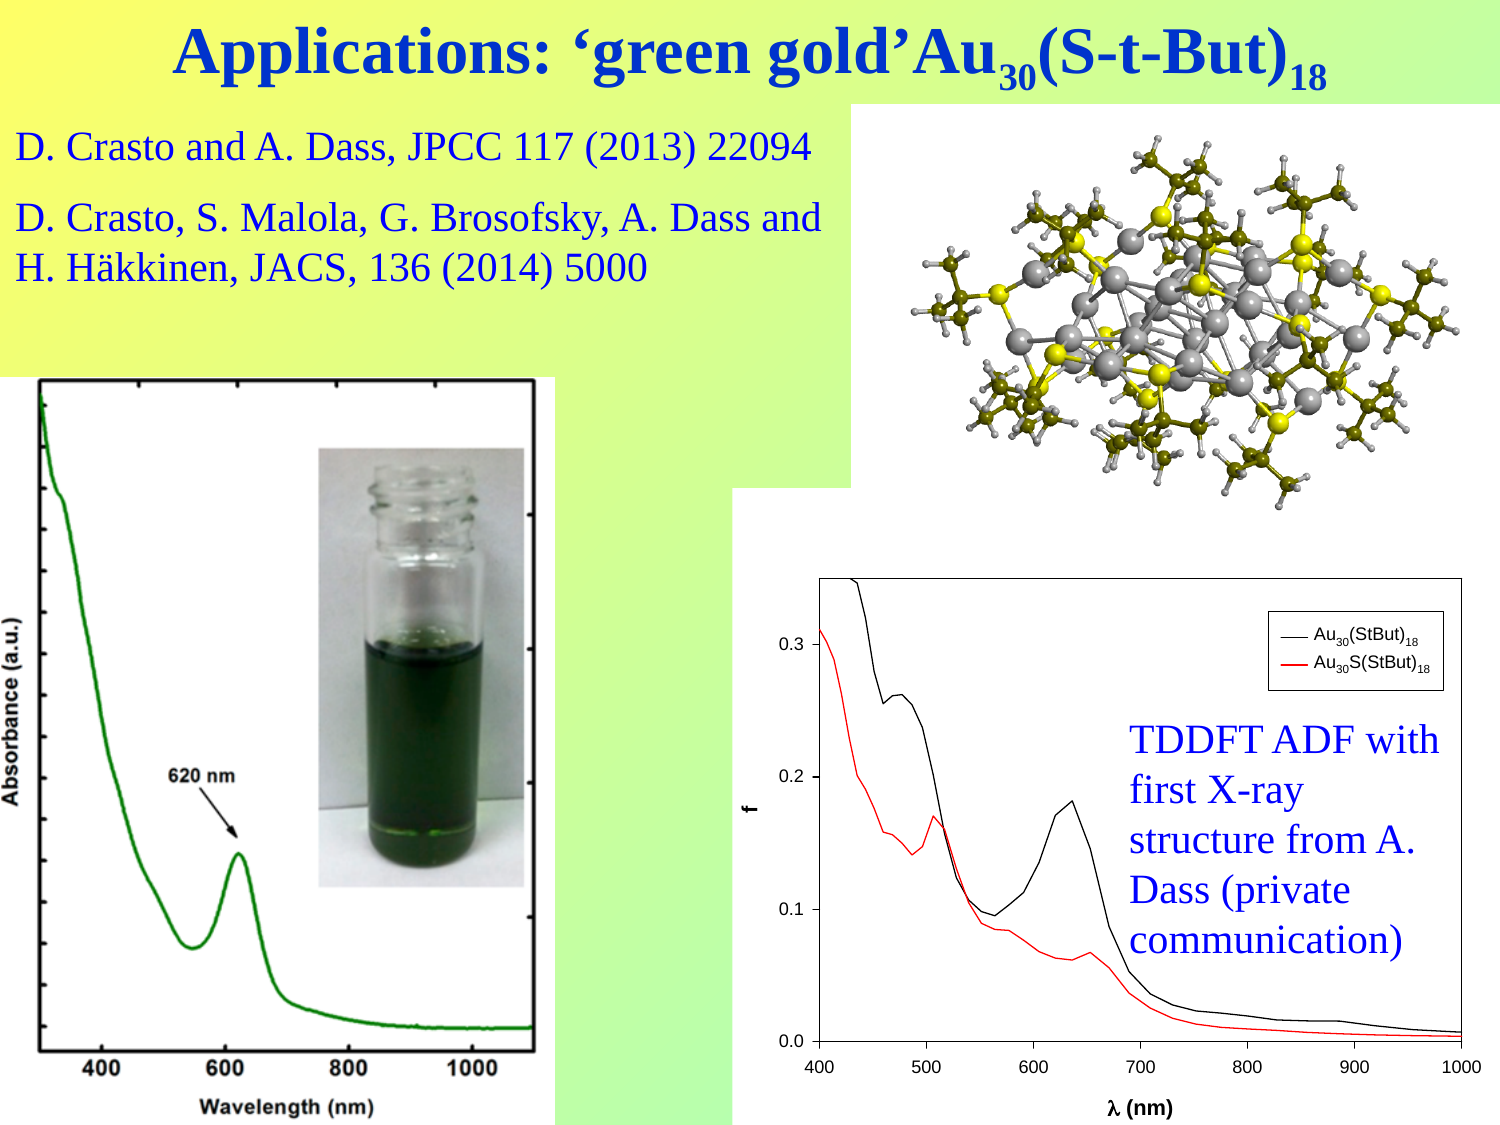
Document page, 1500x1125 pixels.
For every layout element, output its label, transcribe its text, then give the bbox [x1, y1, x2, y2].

text_box D. Crasto and A. Dass, JPCC 117 (2013) 22094 D. Crasto, S. Malola, G. Brosofsky, A. Dass and H. Häkkinen, JACS, 136 (2014) 5000 [0, 110, 845, 297]
text_box Applications: ‘green gold’Au30(S-t-But)18 [0, 0, 1500, 106]
picture [731, 104, 1500, 1125]
picture [0, 377, 556, 1125]
